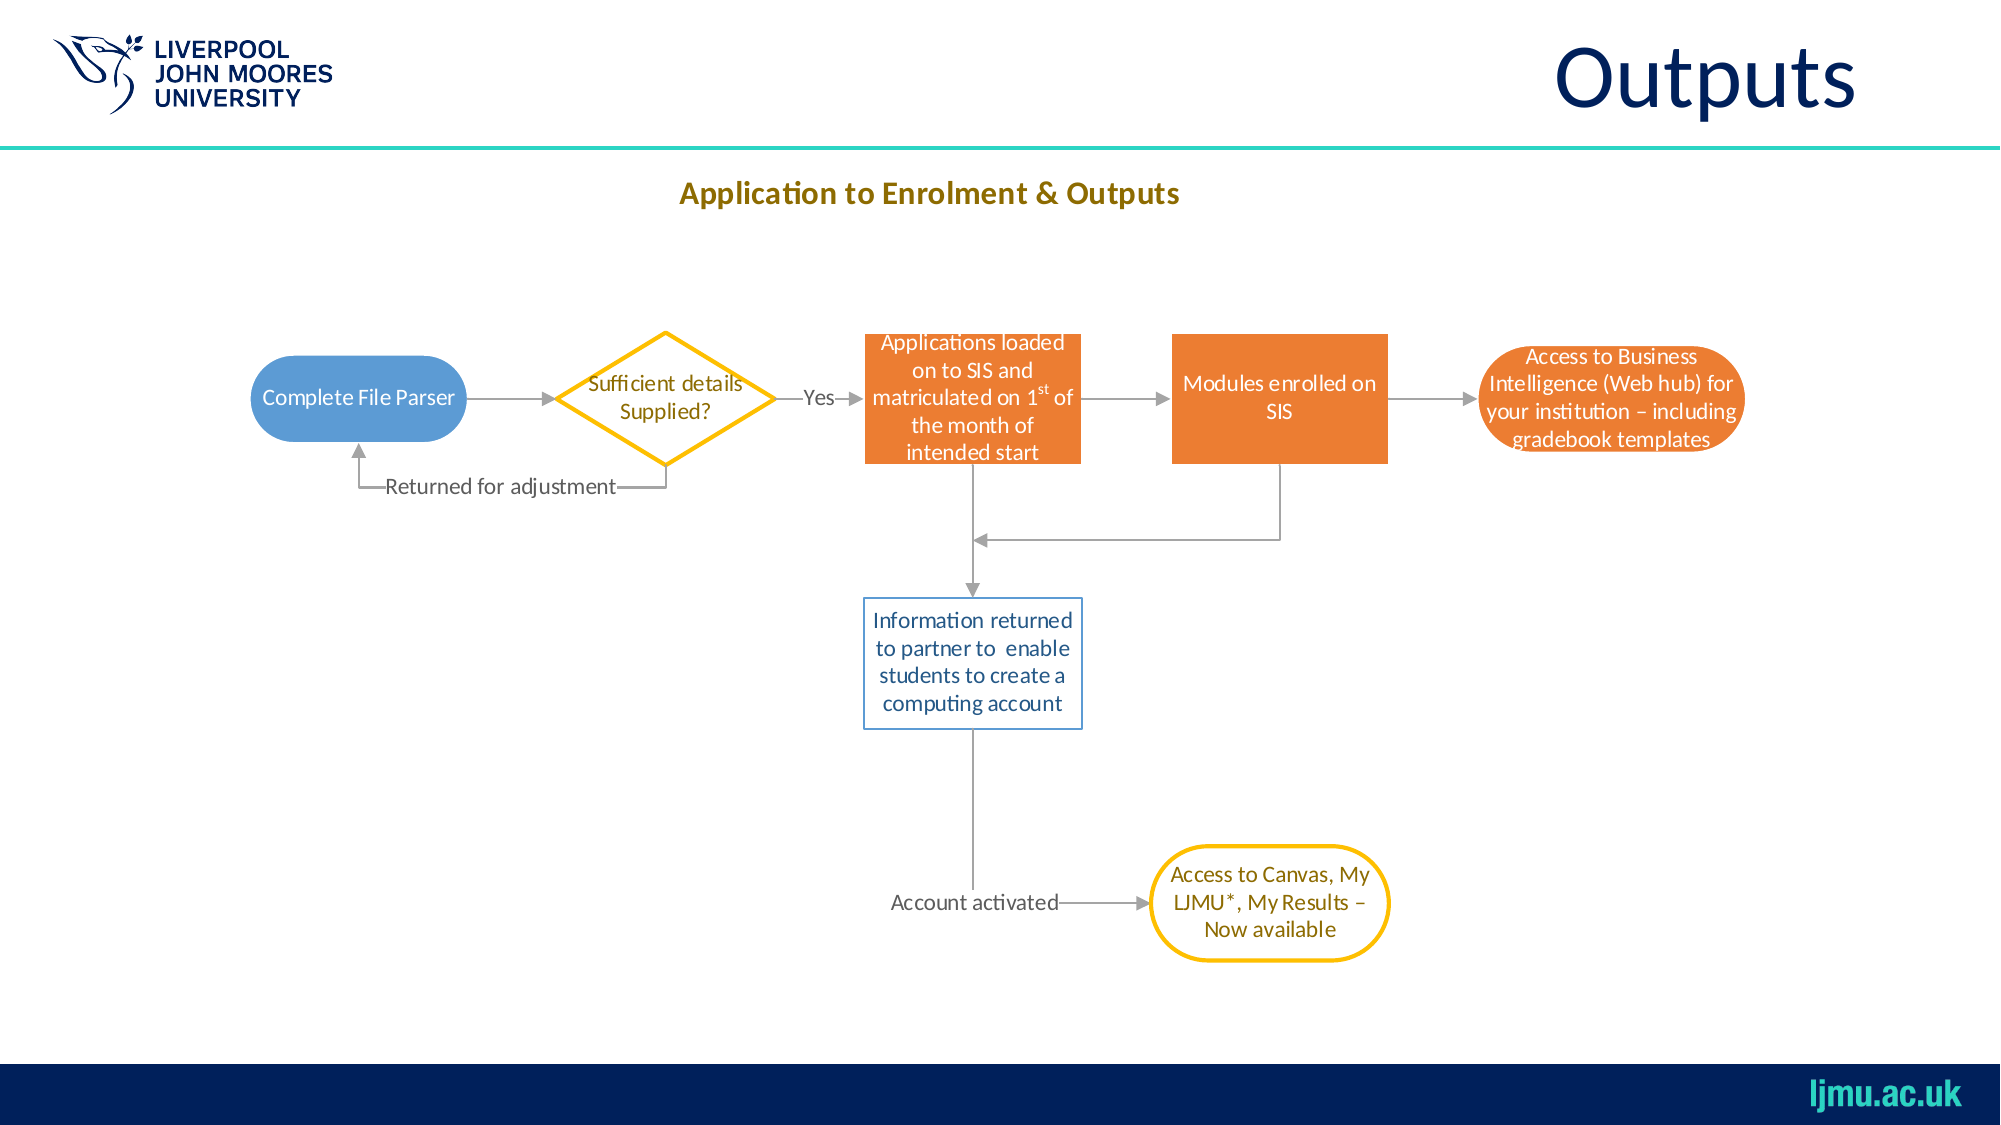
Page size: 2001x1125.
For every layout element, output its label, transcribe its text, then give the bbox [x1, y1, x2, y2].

title Outputs [404, 21, 1873, 130]
picture [1775, 1038, 2000, 1125]
picture [28, 0, 1755, 964]
